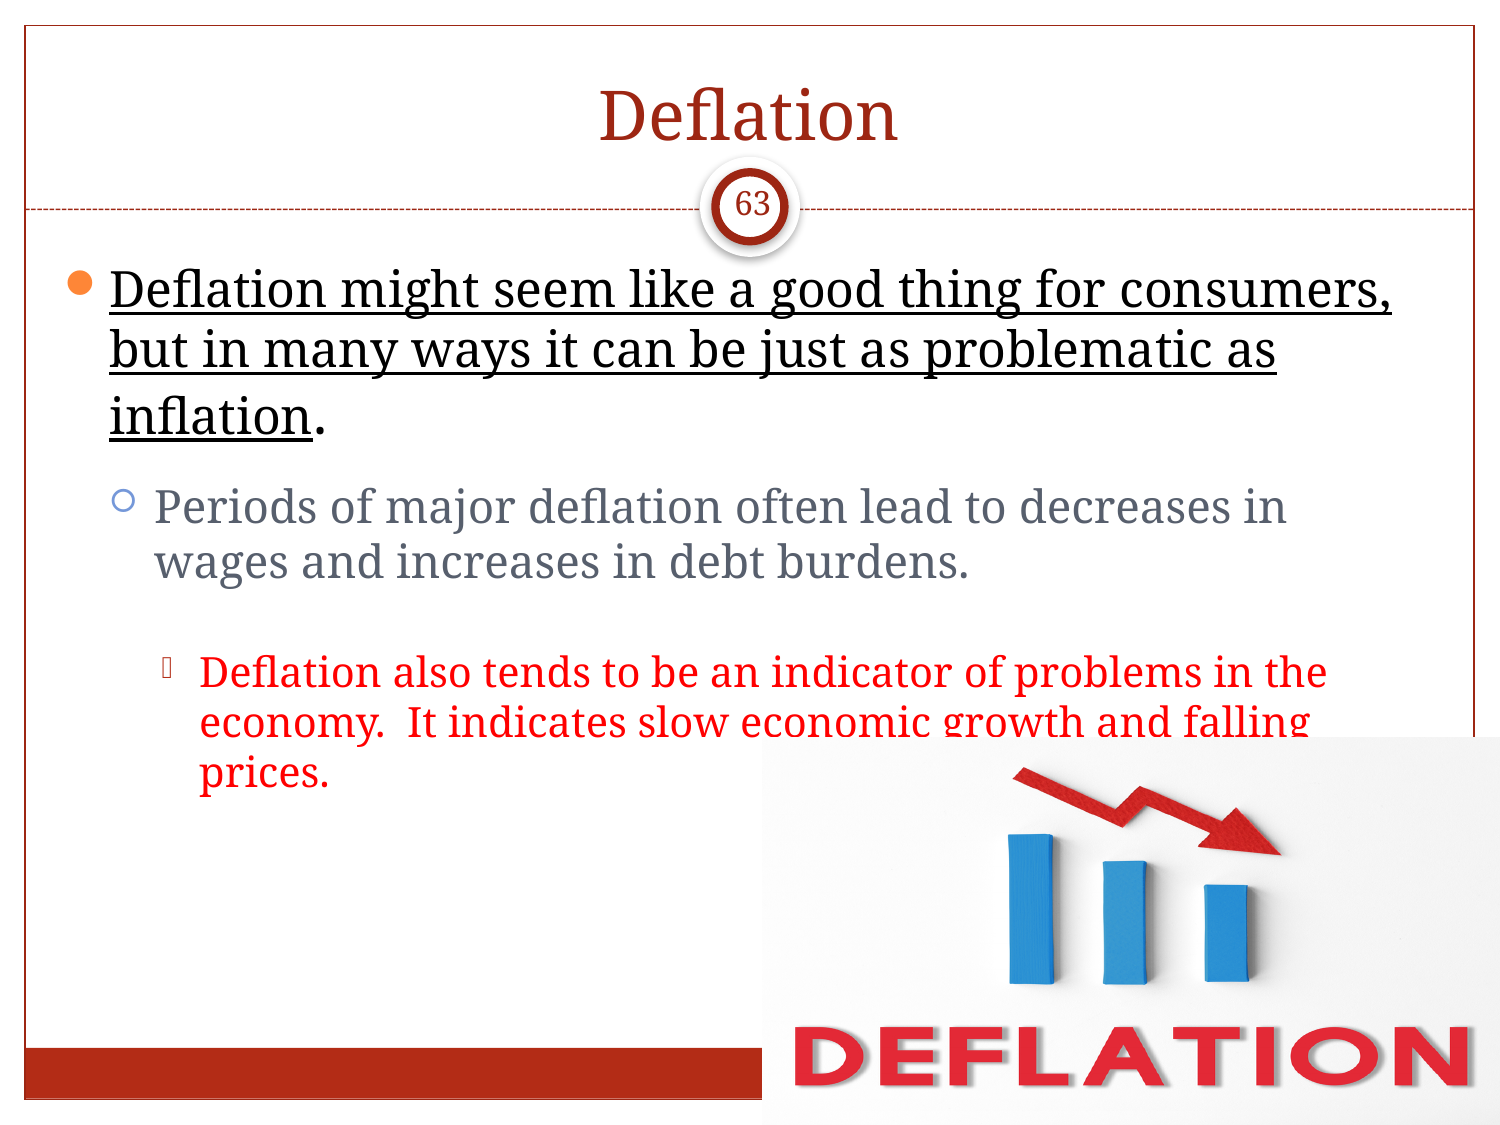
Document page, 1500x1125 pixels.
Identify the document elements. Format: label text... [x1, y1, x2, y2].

title Deflation [49, 37, 1450, 162]
picture [762, 737, 1500, 1125]
slide_number 63 [715, 168, 791, 241]
list Deflation might seem like a good thing for consumers, but in many ways it can be just as problematic as inflation. Periods of major deflation often lead to decreases in wages and increases in debt burdens. Deflation also tends to be an indicator of problems in the economy. It indicates slow economic growth and falling prices. [49, 250, 1445, 1001]
